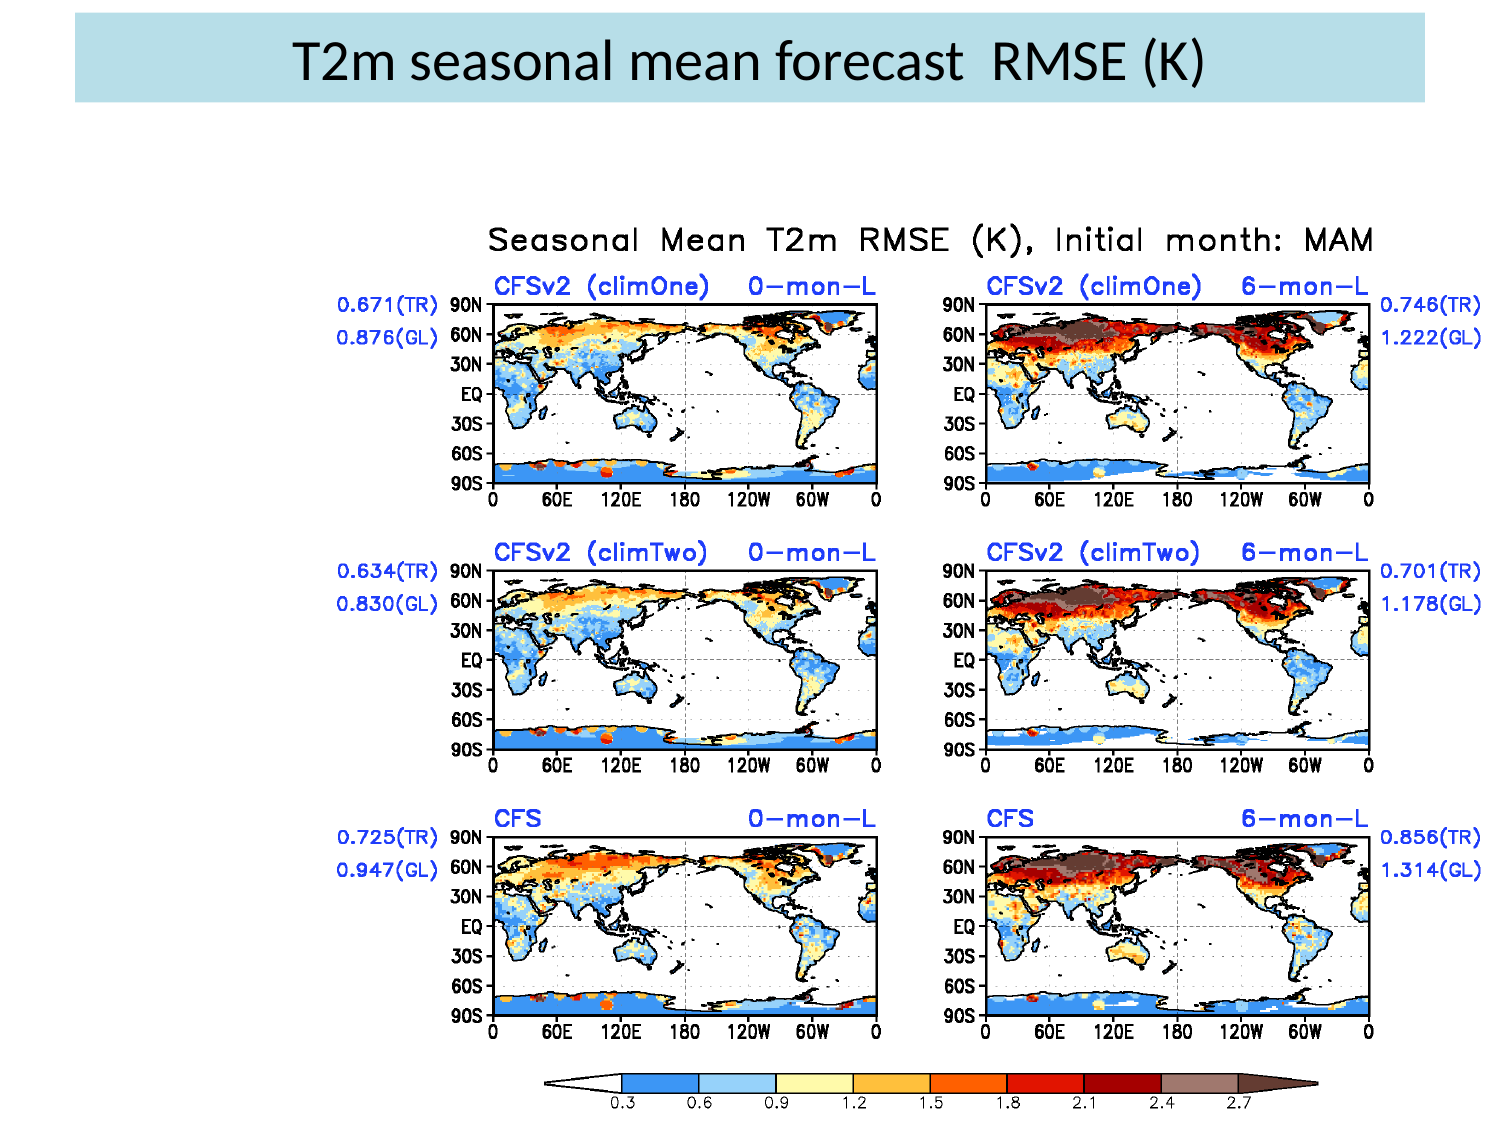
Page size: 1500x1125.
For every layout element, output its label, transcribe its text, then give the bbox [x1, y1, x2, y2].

title T2m seasonal mean forecast RMSE (K) [75, 12, 1425, 103]
picture [296, 195, 1500, 1125]
